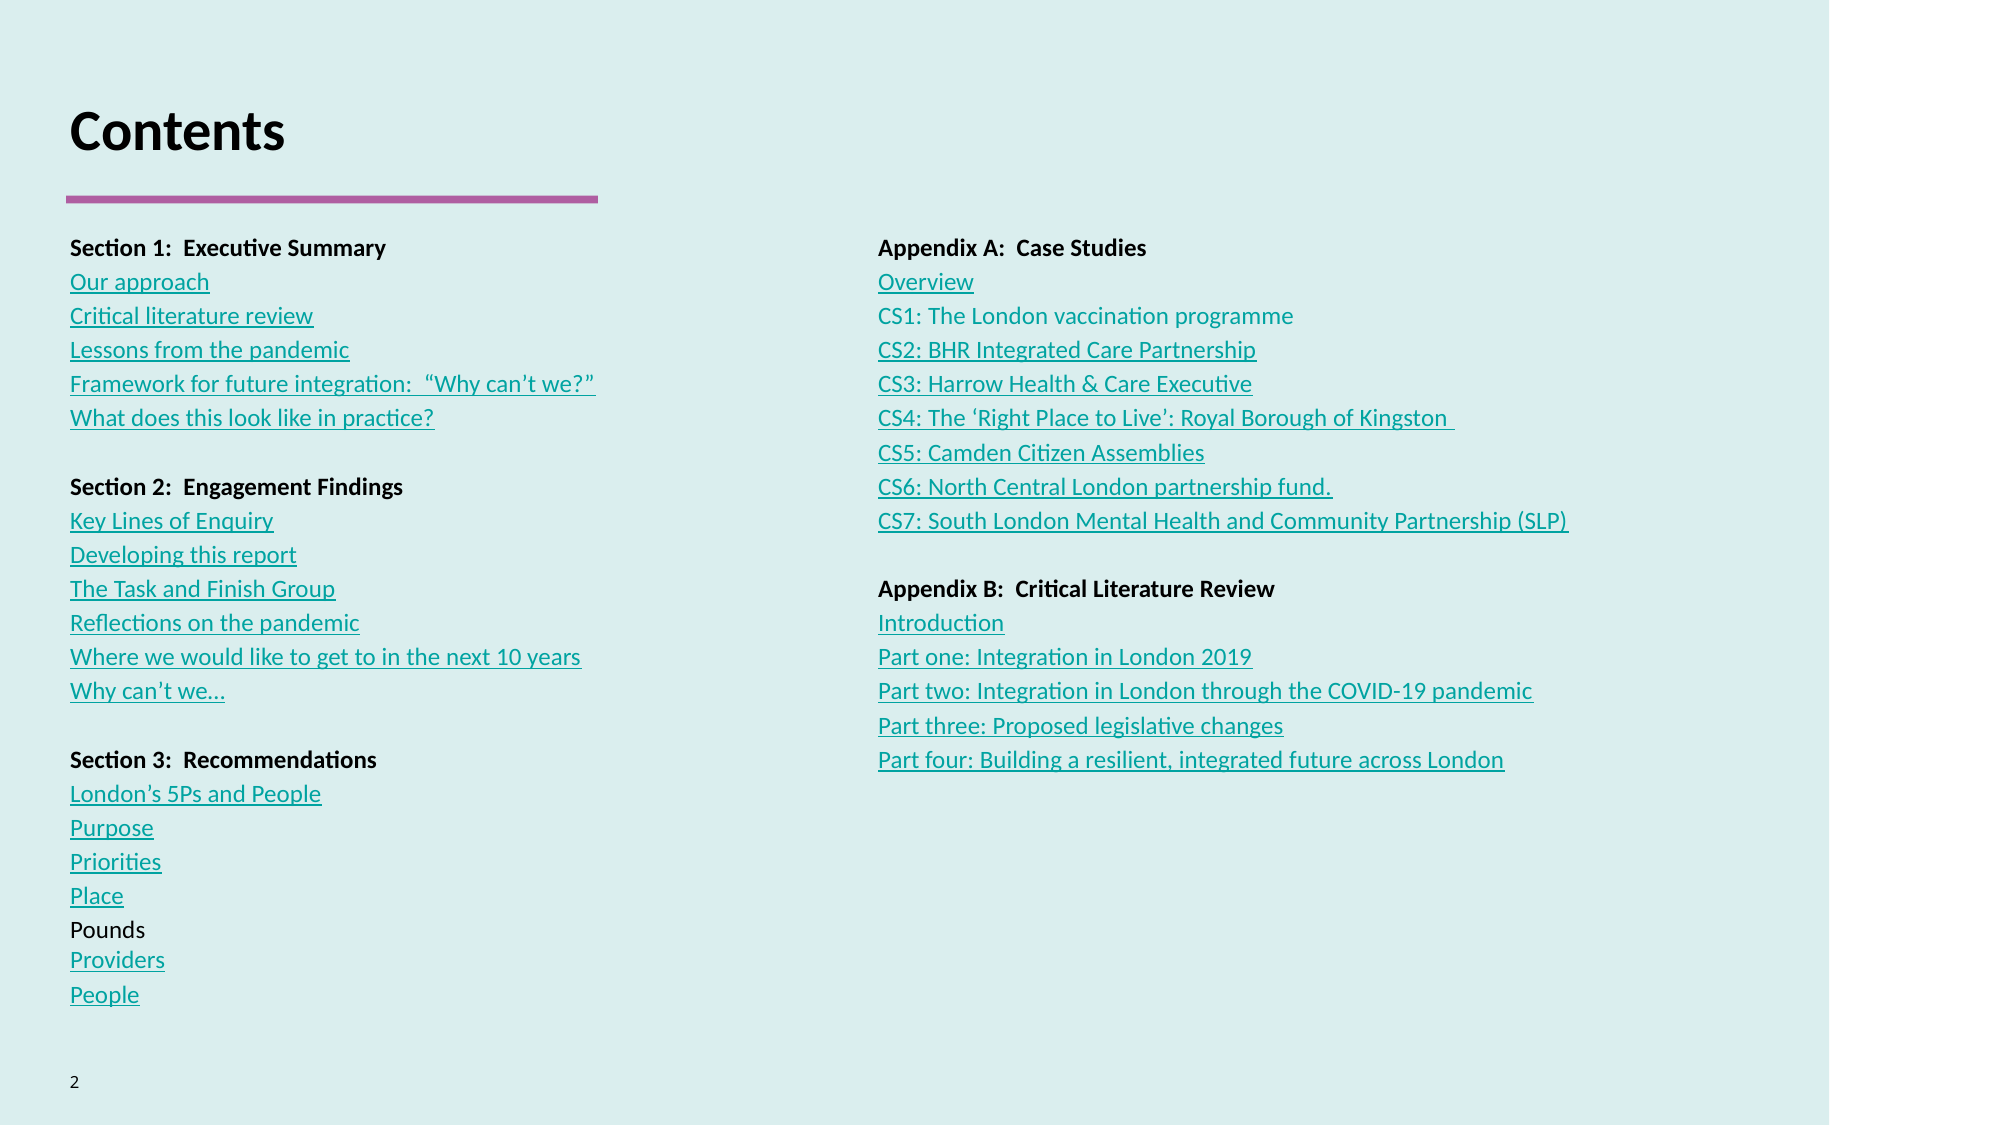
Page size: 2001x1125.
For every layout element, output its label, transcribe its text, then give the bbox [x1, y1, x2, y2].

text_box Section 1: Executive Summary Our approach Critical literature review Lessons from the pandemic Framework for future integration: “Why can’t we?” What does this look like in practice? Section 2: Engagement Findings Key Lines of Enquiry Developing this report The Task and Finish Group Reflections on the pandemic Where we would like to get to in the next 10 years Why can’t we… Section 3: Recommendations London’s 5Ps and People Purpose Priorities Place Pounds Providers People Appendix A: Case Studies Overview CS1: The London vaccination programme CS2: BHR Integrated Care Partnership CS3: Harrow Health & Care Executive CS4: The ‘Right Place to Live’: Royal Borough of Kingston CS5: Camden Citizen Assemblies CS6: North Central London partnership fund. CS7: South London Mental Health and Community Partnership (SLP) Appendix B: Critical Literature Review Introduction Part one: Integration in London 2019 Part two: Integration in London through the COVID-19 pandemic Part three: Proposed legislative changes Part four: Building a resilient, integrated future across London [55, 223, 1701, 1023]
list Contents [55, 70, 1791, 193]
